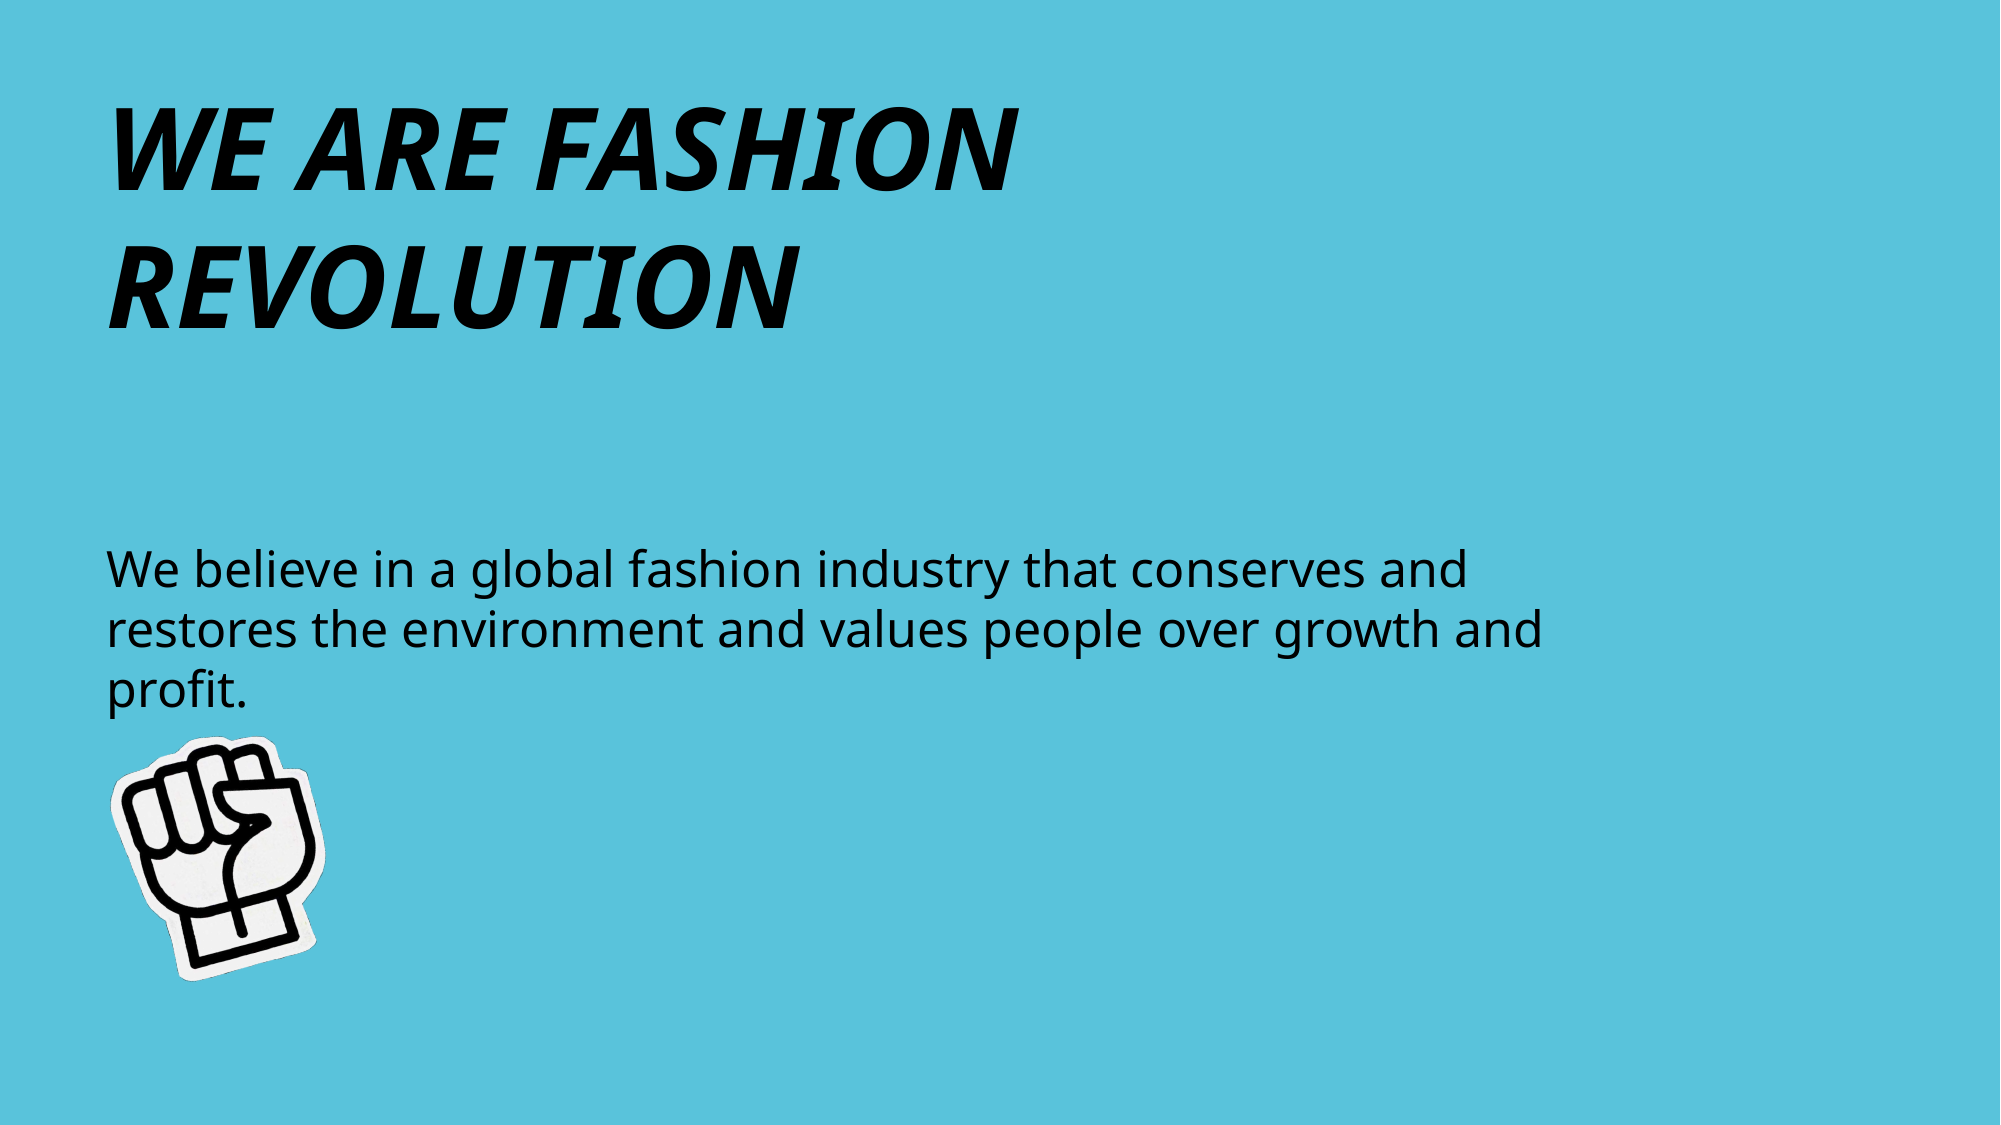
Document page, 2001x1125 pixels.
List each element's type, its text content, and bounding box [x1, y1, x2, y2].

text_box WE ARE FASHION REVOLUTION [91, 68, 1046, 359]
picture [69, 676, 397, 1040]
text_box We believe in a global fashion industry that conserves and restores the environment and values people over growth and profit. [91, 529, 1641, 725]
